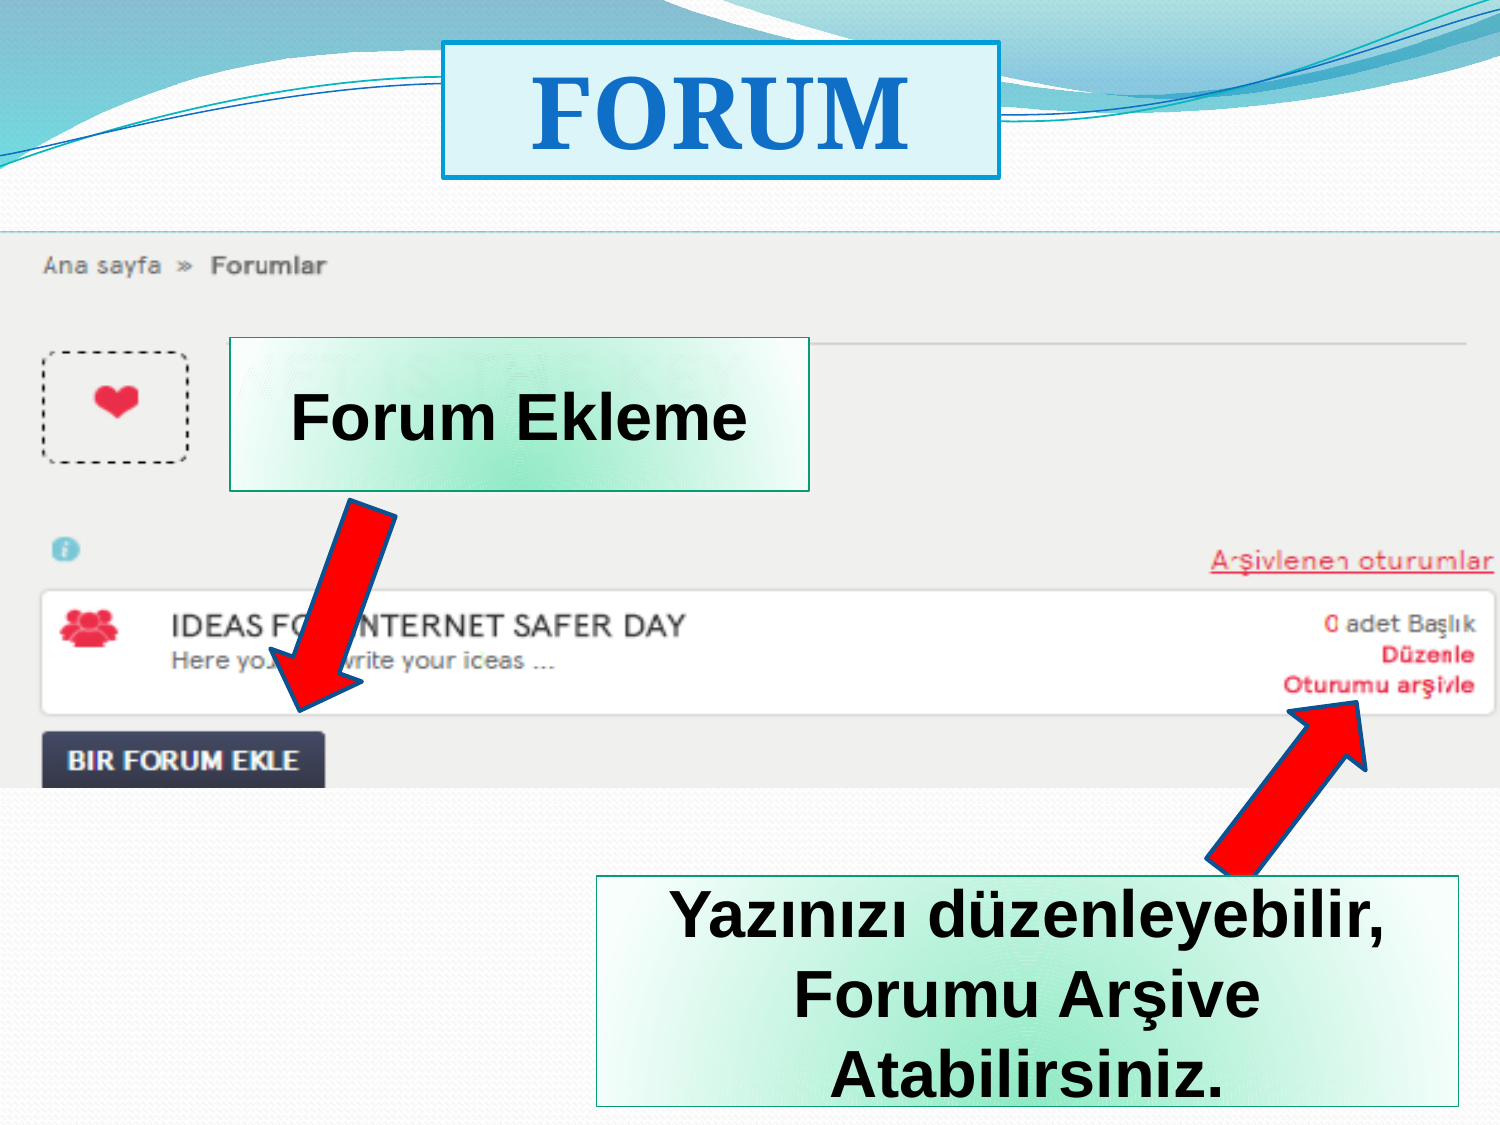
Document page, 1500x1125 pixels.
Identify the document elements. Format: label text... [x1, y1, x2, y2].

picture [0, 231, 1500, 788]
text_box [1204, 800, 1315, 874]
text_box FORUM [441, 40, 1001, 180]
text_box Yazınızı düzenleyebilir, Forumu Arşive Atabilirsiniz. [596, 875, 1459, 1107]
